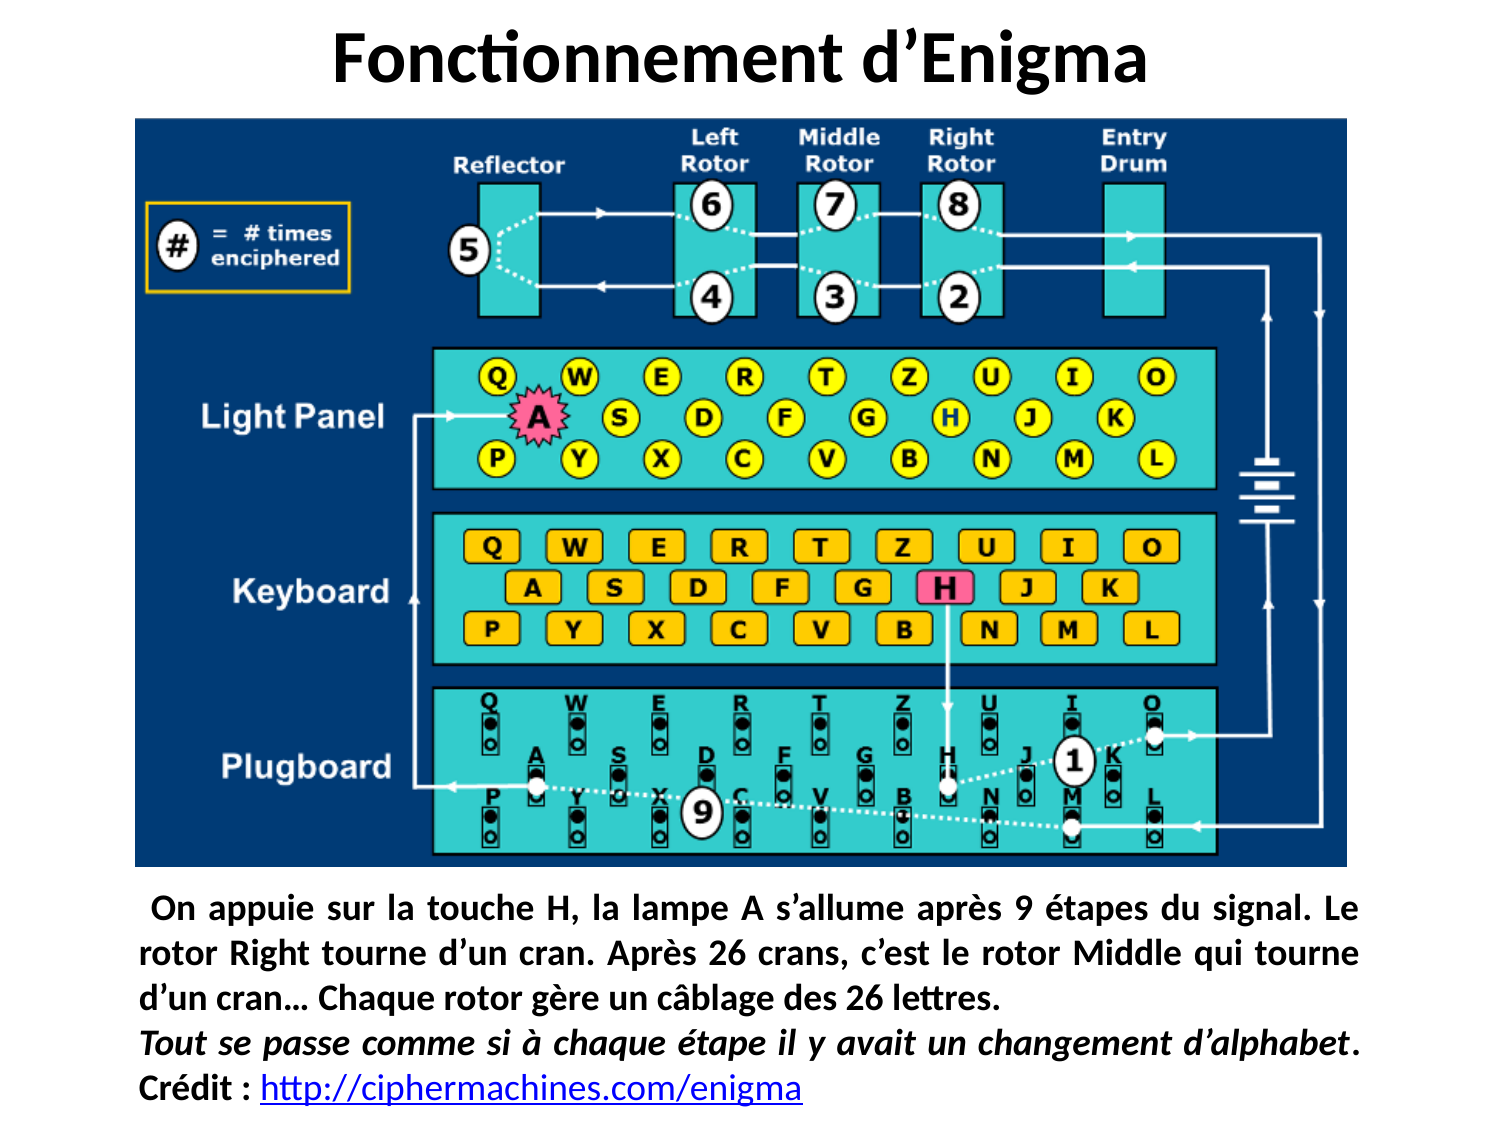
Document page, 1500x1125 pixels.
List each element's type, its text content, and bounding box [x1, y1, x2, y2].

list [135, 117, 1348, 868]
text_box Fonctionnement d’Enigma [0, 0, 1483, 105]
text_box On appuie sur la touche H, la lampe A s’allume après 9 étapes du signal. Le rotor Right tourne d’un cran. Après 26 crans, c’est le rotor Middle qui tourne d’un cran… Chaque rotor gère un câblage des 26 lettres. Tout se passe comme si à chaque étape il y avait un changement d’alphabet. Crédit : http://ciphermachines.com/enigma [123, 875, 1376, 1115]
